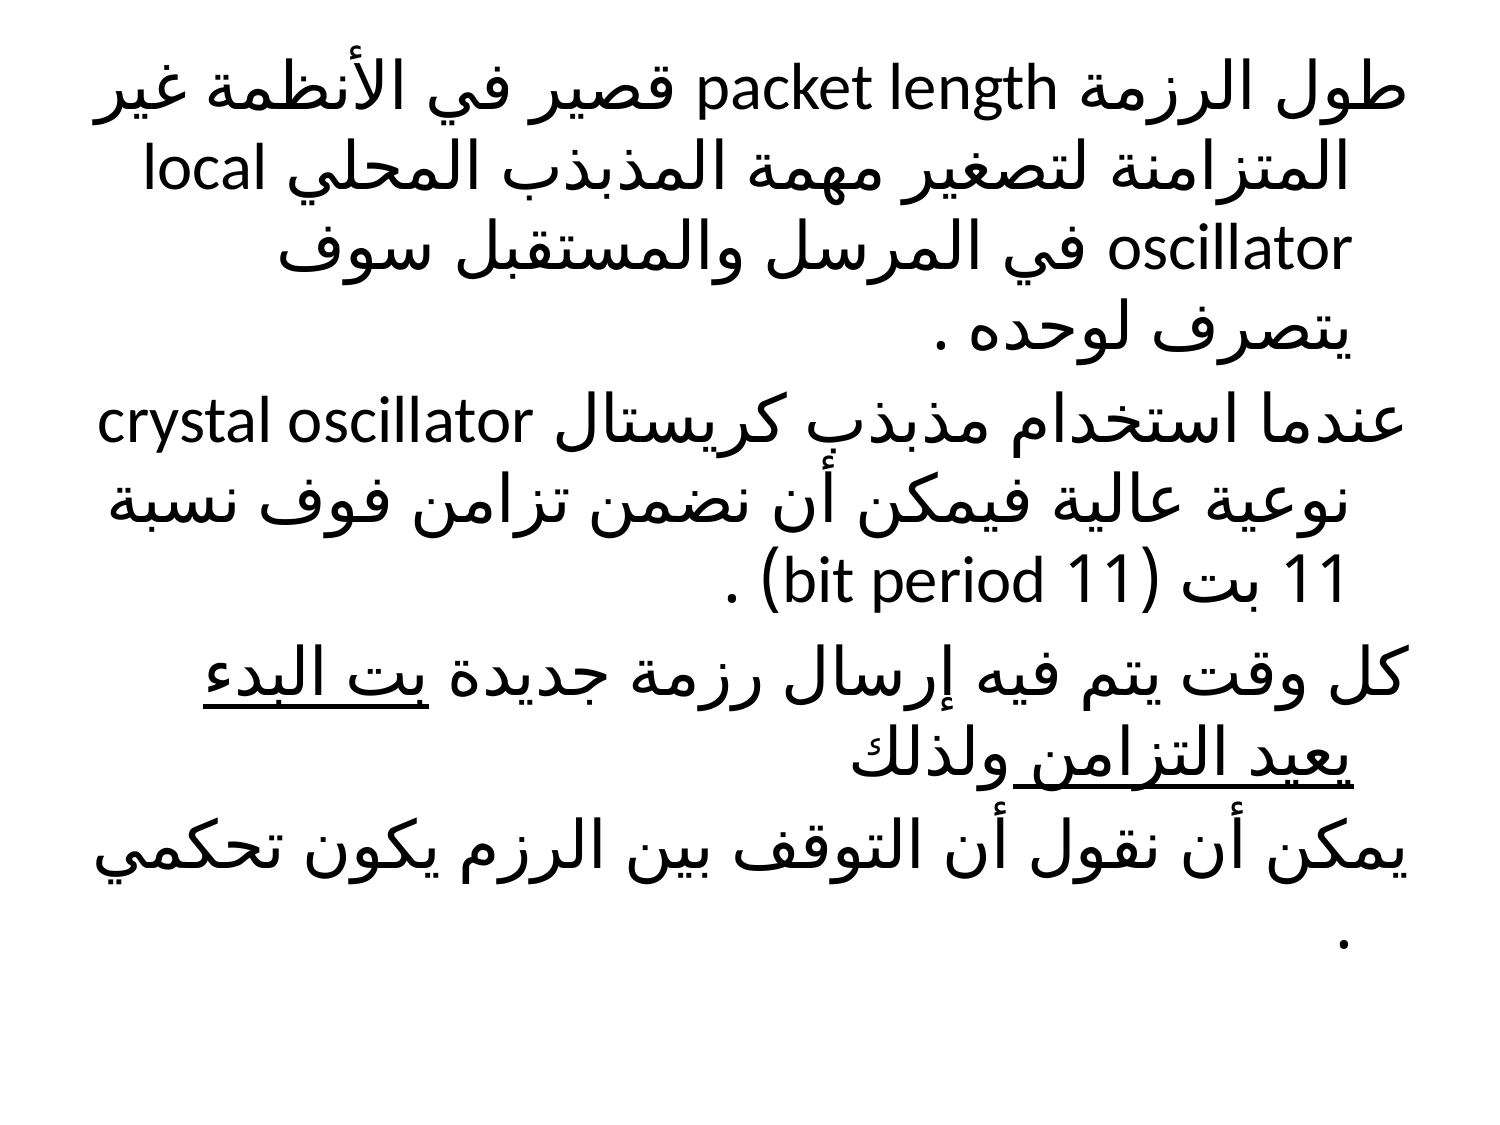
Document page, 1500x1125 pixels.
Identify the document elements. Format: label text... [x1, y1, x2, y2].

list طول الرزمة packet length قصير في الأنظمة غير المتزامنة لتصغير مهمة المذبذب المحلي local oscillator في المرسل والمستقبل سوف يتصرف لوحده . عندما استخدام مذبذب كريستال crystal oscillator نوعية عالية فيمكن أن نضمن تزامن فوف نسبة 11 بت (11 bit period) . كل وقت يتم فيه إرسال رزمة جديدة بت البدء يعيد التزامن ولذلك يمكن أن نقول أن التوقف بين الرزم يكون تحكمي . [75, 35, 1425, 1005]
